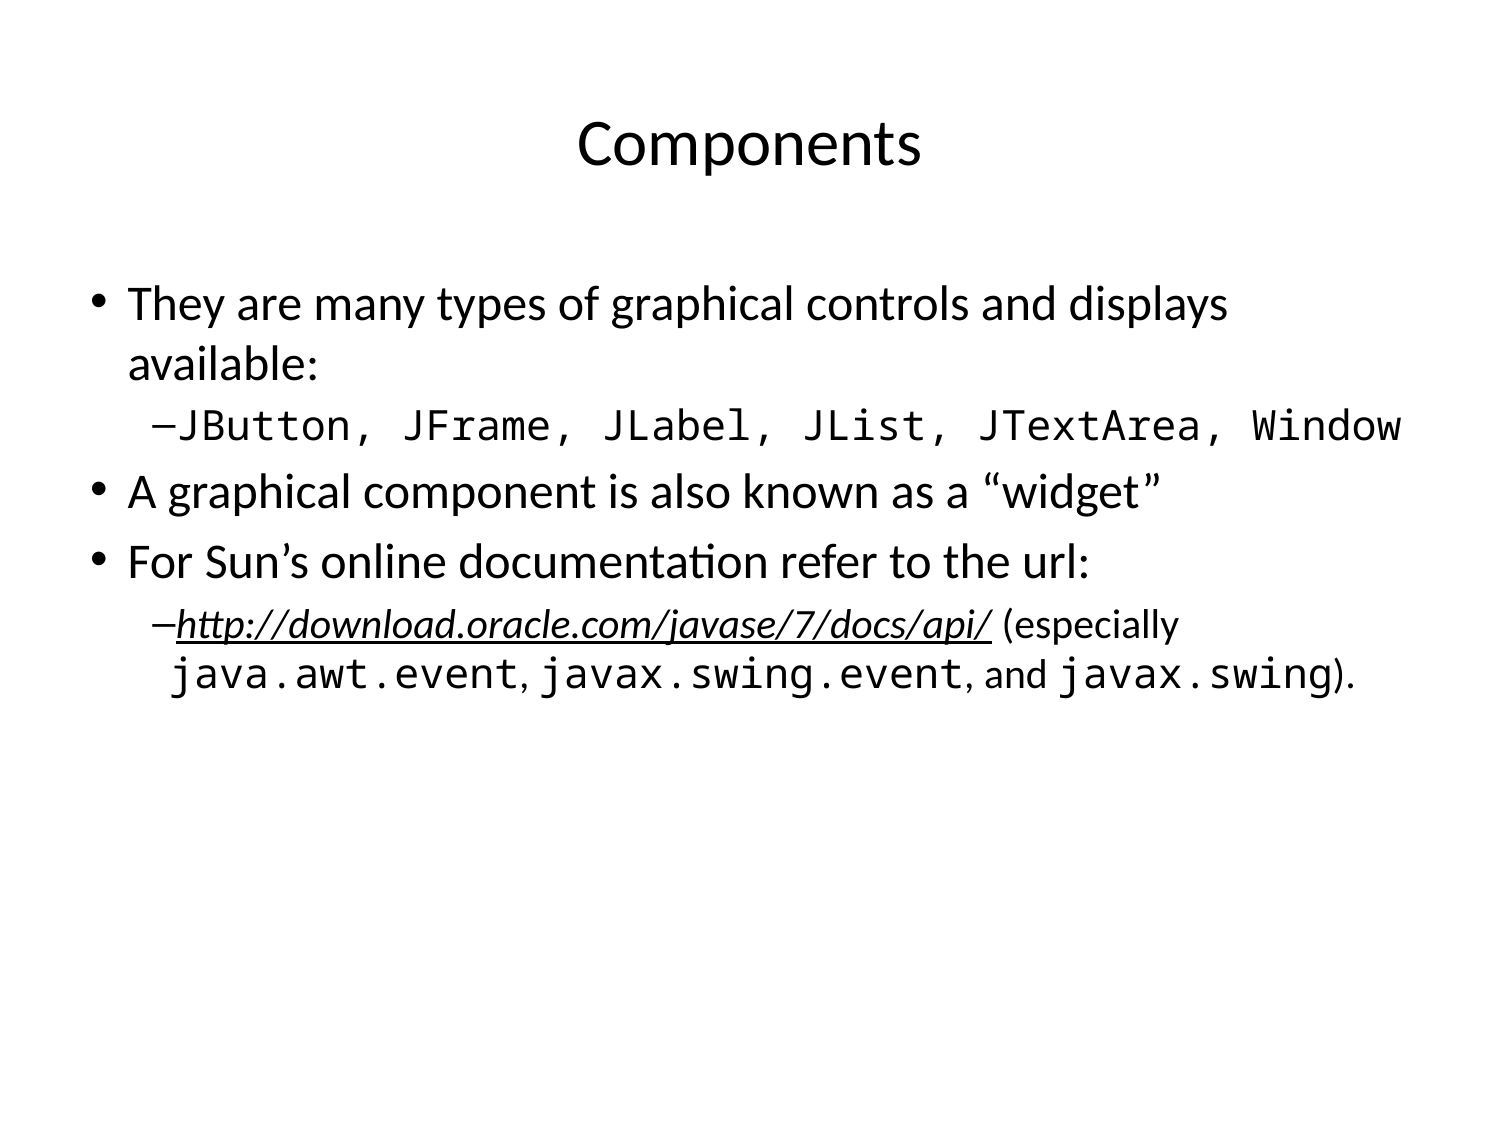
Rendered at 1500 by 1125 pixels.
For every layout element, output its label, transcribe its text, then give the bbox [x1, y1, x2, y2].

title Components [75, 45, 1425, 233]
list They are many types of graphical controls and displays available: JButton, JFrame, JLabel, JList, JTextArea, Window A graphical component is also known as a “widget” For Sun’s online documentation refer to the url: http://download.oracle.com/javase/7/docs/api/ (especially java.awt.event, javax.swing.event, and javax.swing). [75, 262, 1425, 1005]
